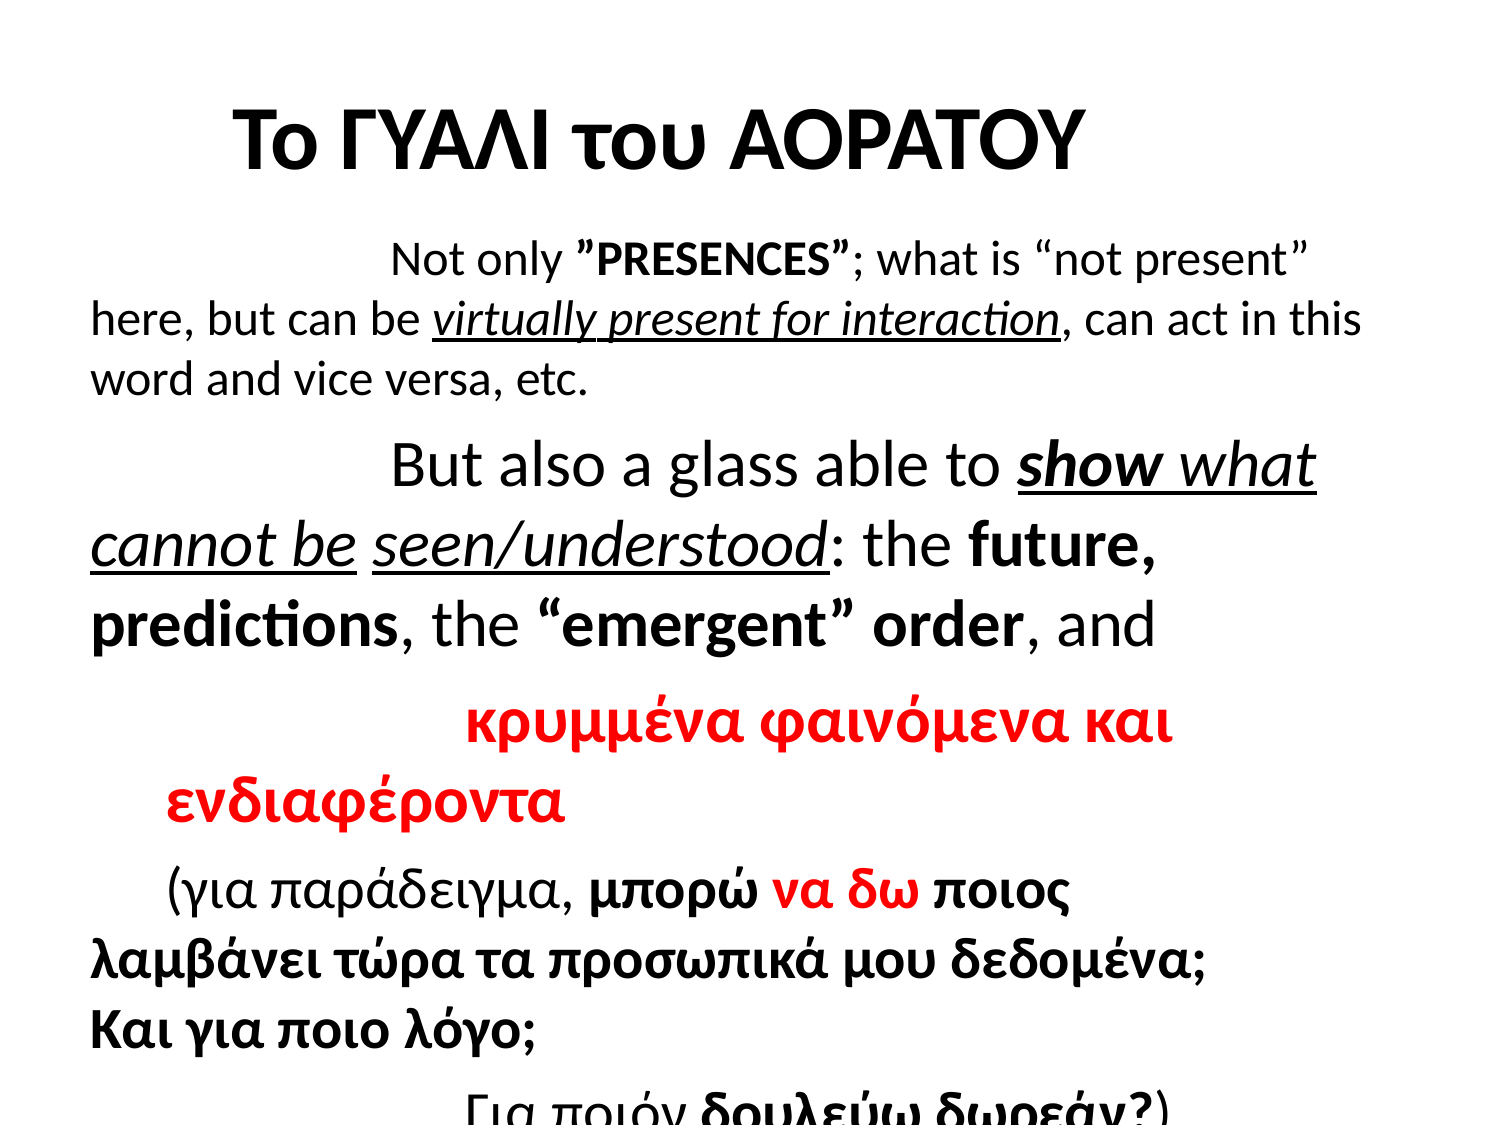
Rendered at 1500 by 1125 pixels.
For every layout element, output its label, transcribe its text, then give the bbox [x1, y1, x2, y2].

title Το ΓΥΑΛΙ του ΑΟΡΑΤΟΥ [230, 75, 1270, 222]
text_box Not only ”PRESENCES”; what is “not present” here, but can be virtually present for interaction, can act in this word and vice versa, etc. But also a glass able to show what cannot be seen/understood: the future, predictions, the “emergent” order, and κρυμμένα φαινόμενα και ενδιαφέροντα (για παράδειγμα, μπορώ να δω ποιος λαμβάνει τώρα τα προσωπικά μου δεδομένα; Και για ποιο λόγο; Για ποιόν δουλεύω δωρεάν?) [87, 222, 1365, 1125]
